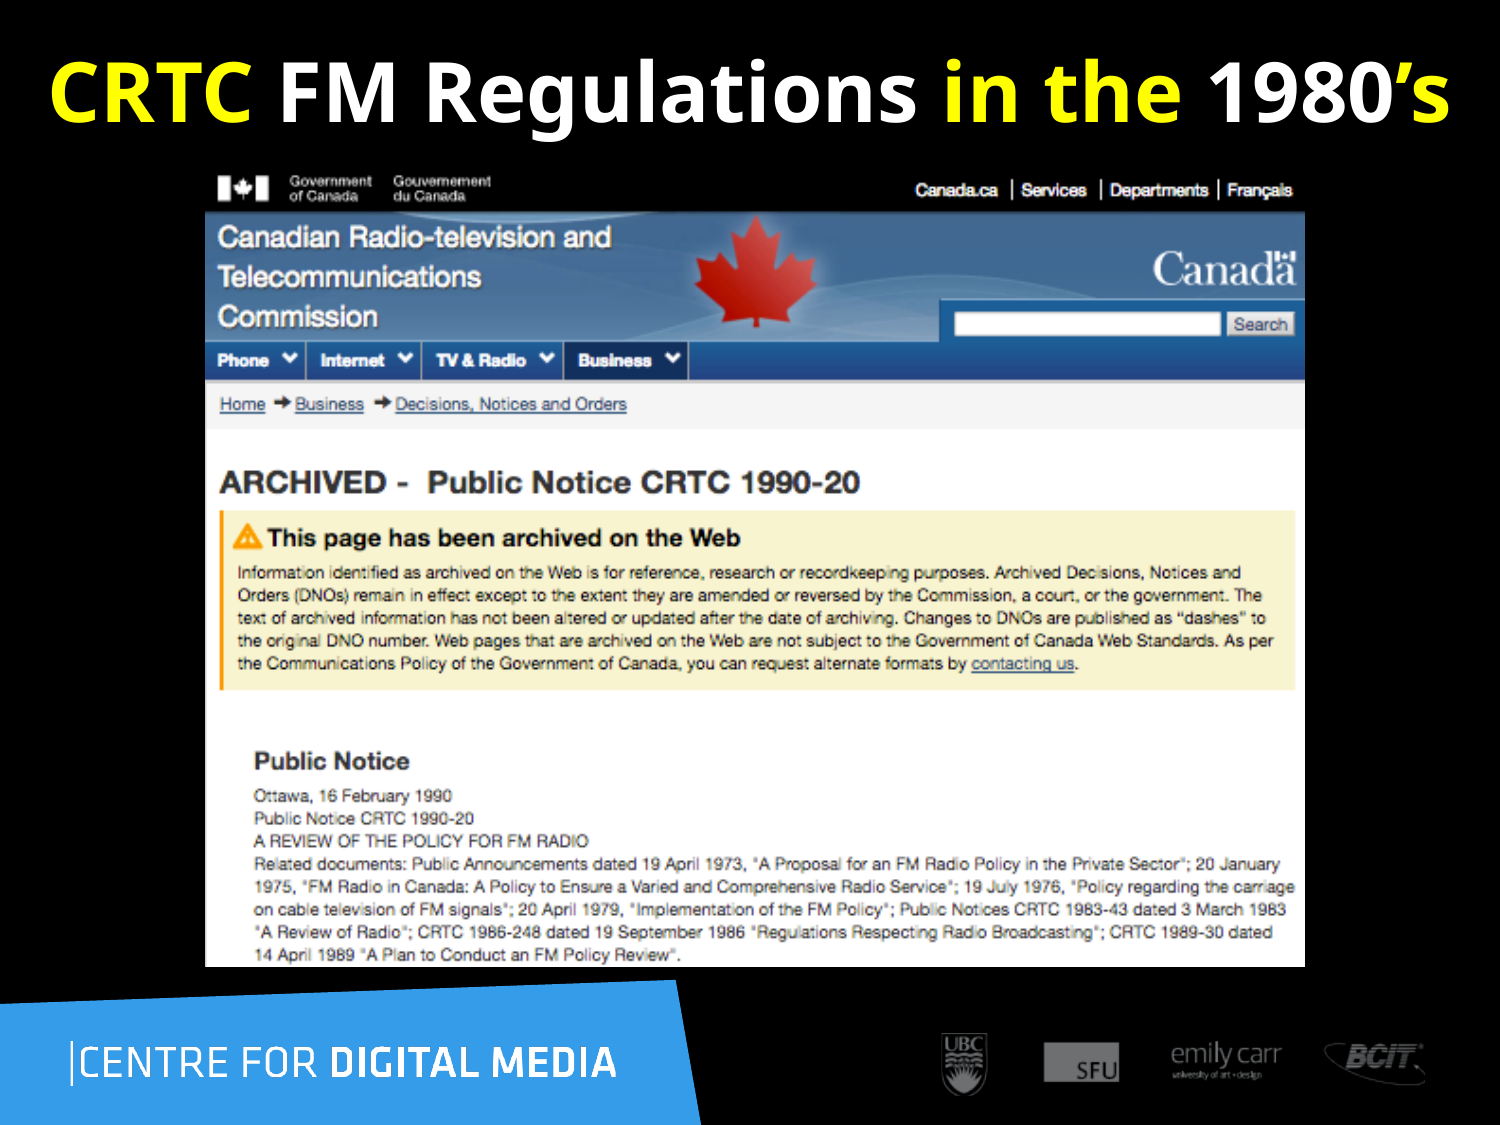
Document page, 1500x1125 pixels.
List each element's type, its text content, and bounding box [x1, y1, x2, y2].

title CRTC FM Regulations in the 1980’s [0, 6, 1500, 173]
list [205, 172, 1305, 967]
